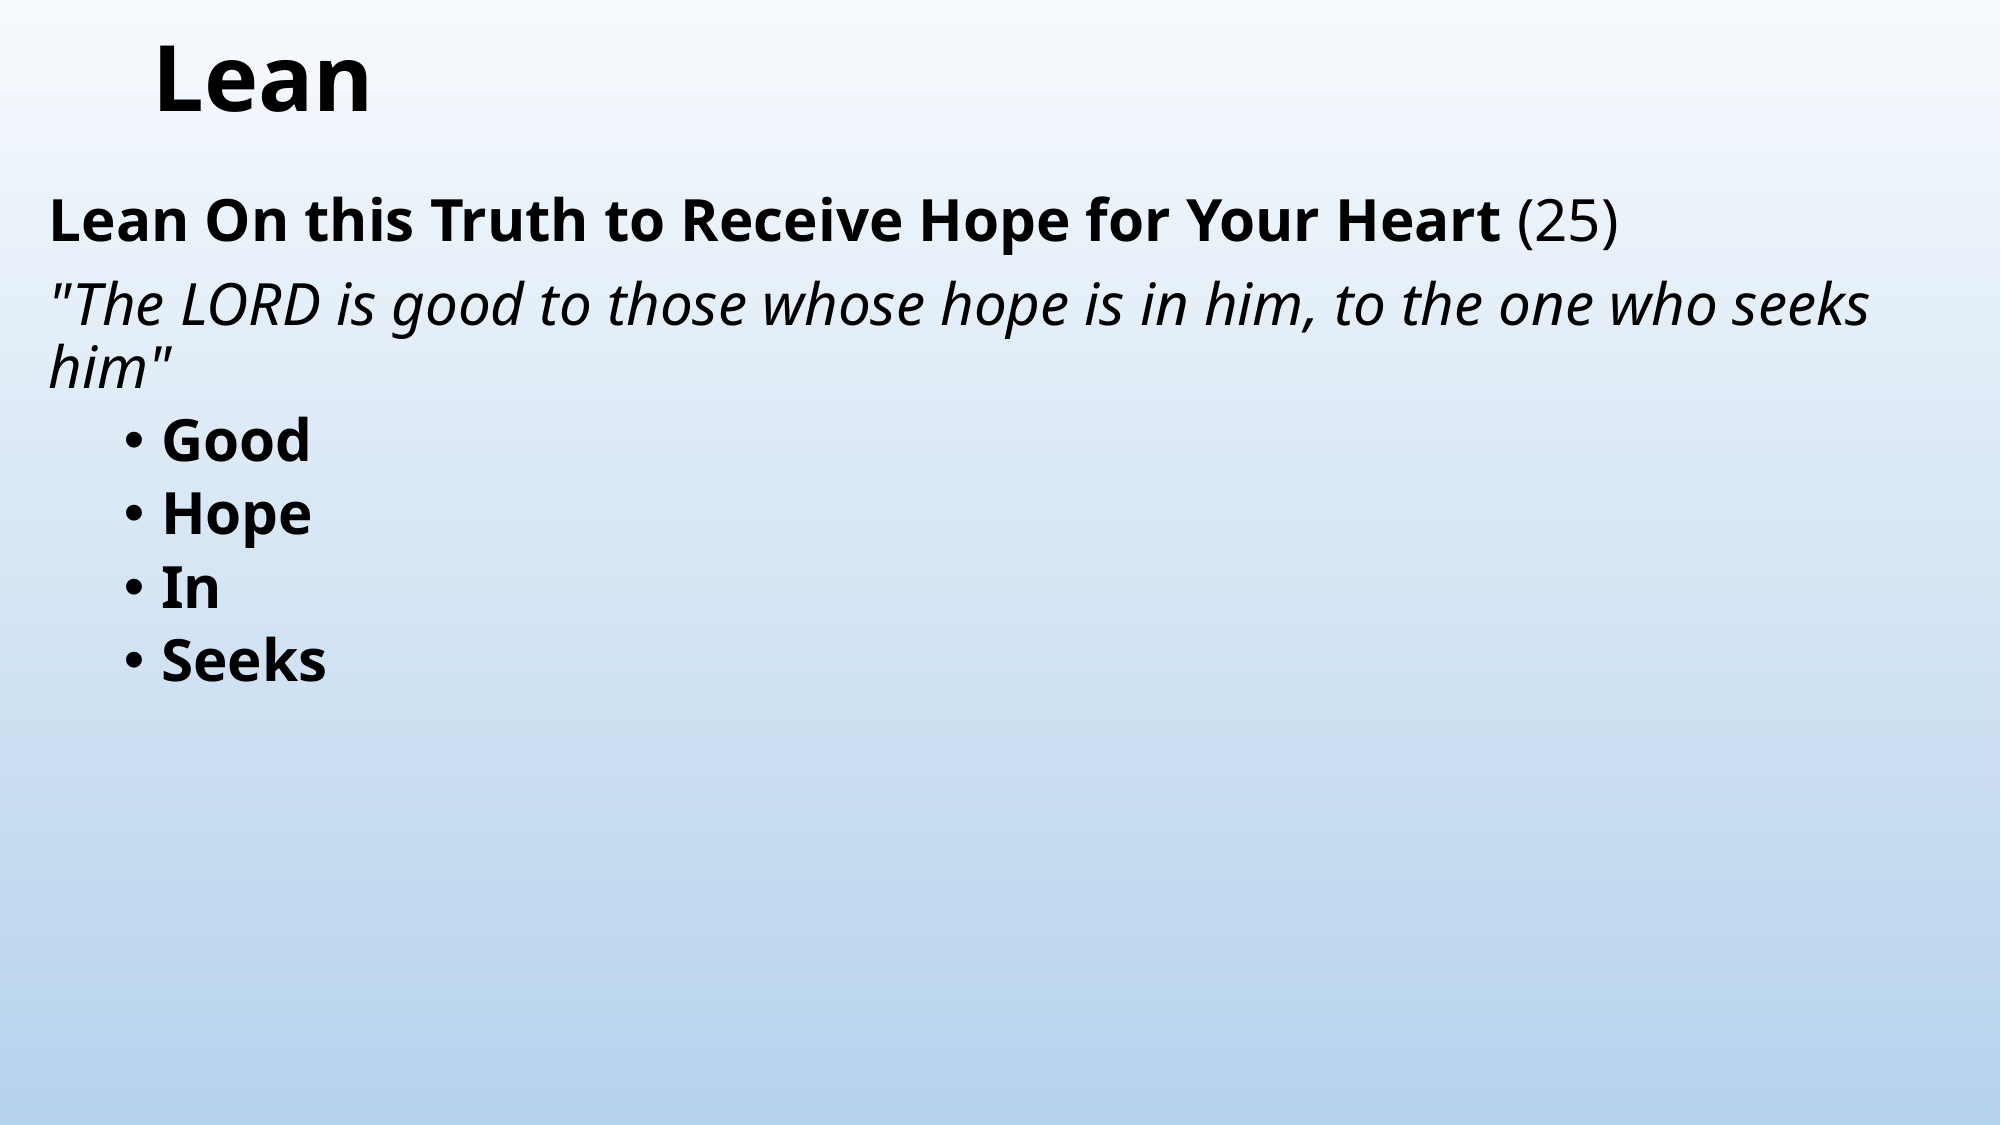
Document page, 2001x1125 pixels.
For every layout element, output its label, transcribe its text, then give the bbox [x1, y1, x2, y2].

title Lean [137, 14, 560, 148]
list Lean On this Truth to Receive Hope for Your Heart (25) "The Lord is good to those whose hope is in him, to the one who seeks him" Good Hope In Seeks [33, 183, 1978, 1105]
